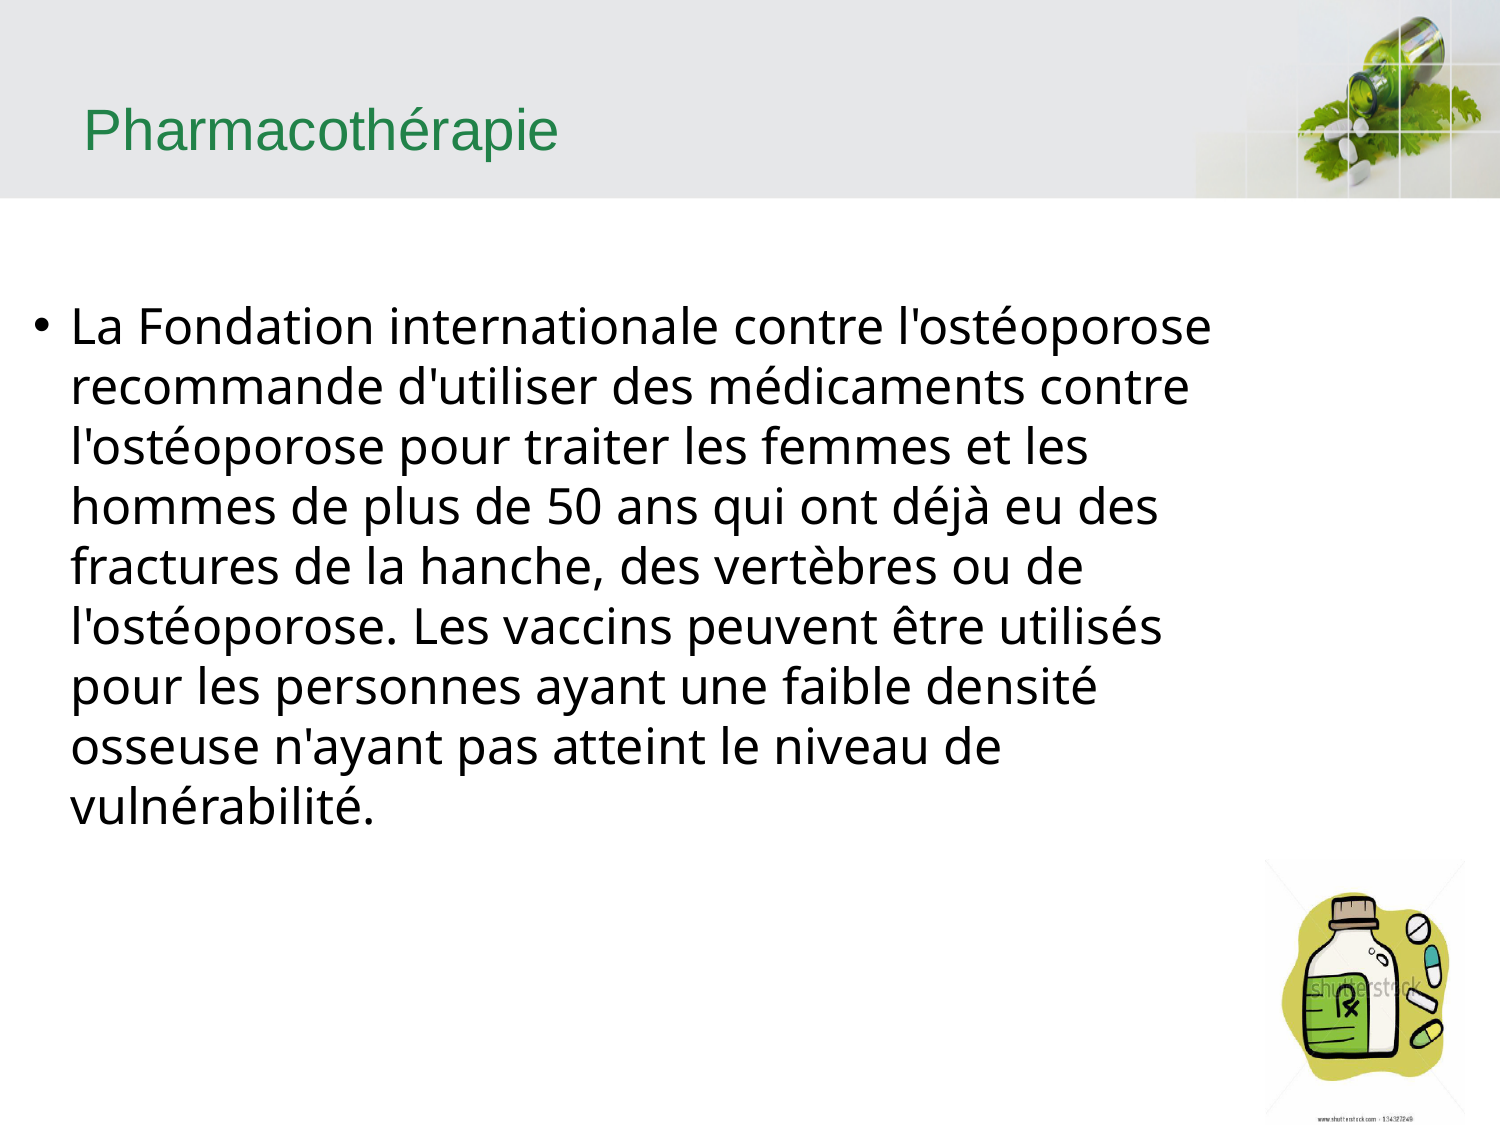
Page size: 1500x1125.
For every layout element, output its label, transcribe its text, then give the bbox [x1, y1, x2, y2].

picture [0, 0, 1500, 1125]
list La Fondation internationale contre l'ostéoporose recommande d'utiliser des médicaments contre l'ostéoporose pour traiter les femmes et les hommes de plus de 50 ans qui ont déjà eu des fractures de la hanche, des vertèbres ou de l'ostéoporose. Les vaccins peuvent être utilisés pour les personnes ayant une faible densité osseuse n'ayant pas atteint le niveau de vulnérabilité. [0, 286, 1301, 1125]
title Pharmacothérapie [69, 30, 1500, 225]
